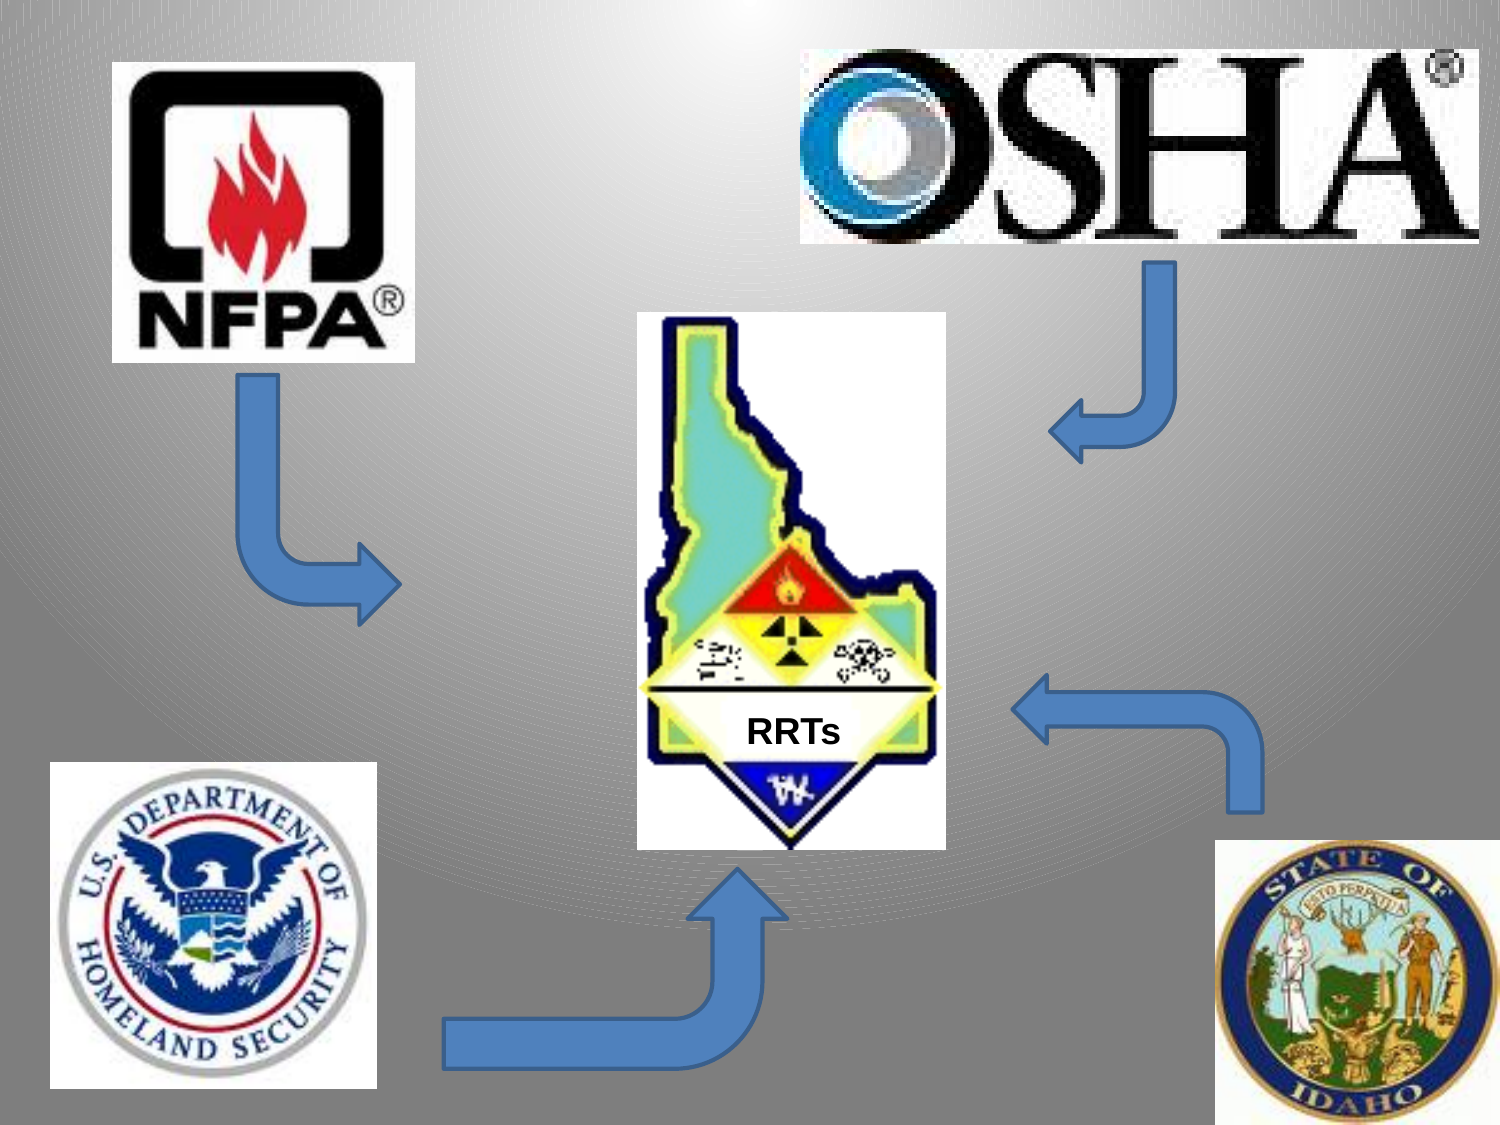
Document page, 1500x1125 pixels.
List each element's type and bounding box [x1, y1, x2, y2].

picture [112, 62, 416, 363]
picture [49, 762, 377, 1090]
picture [637, 312, 946, 850]
picture [799, 49, 1479, 244]
text_box [235, 372, 403, 627]
text_box [1010, 673, 1265, 815]
picture [1215, 840, 1500, 1125]
text_box [441, 866, 790, 1071]
text_box [1047, 260, 1178, 465]
